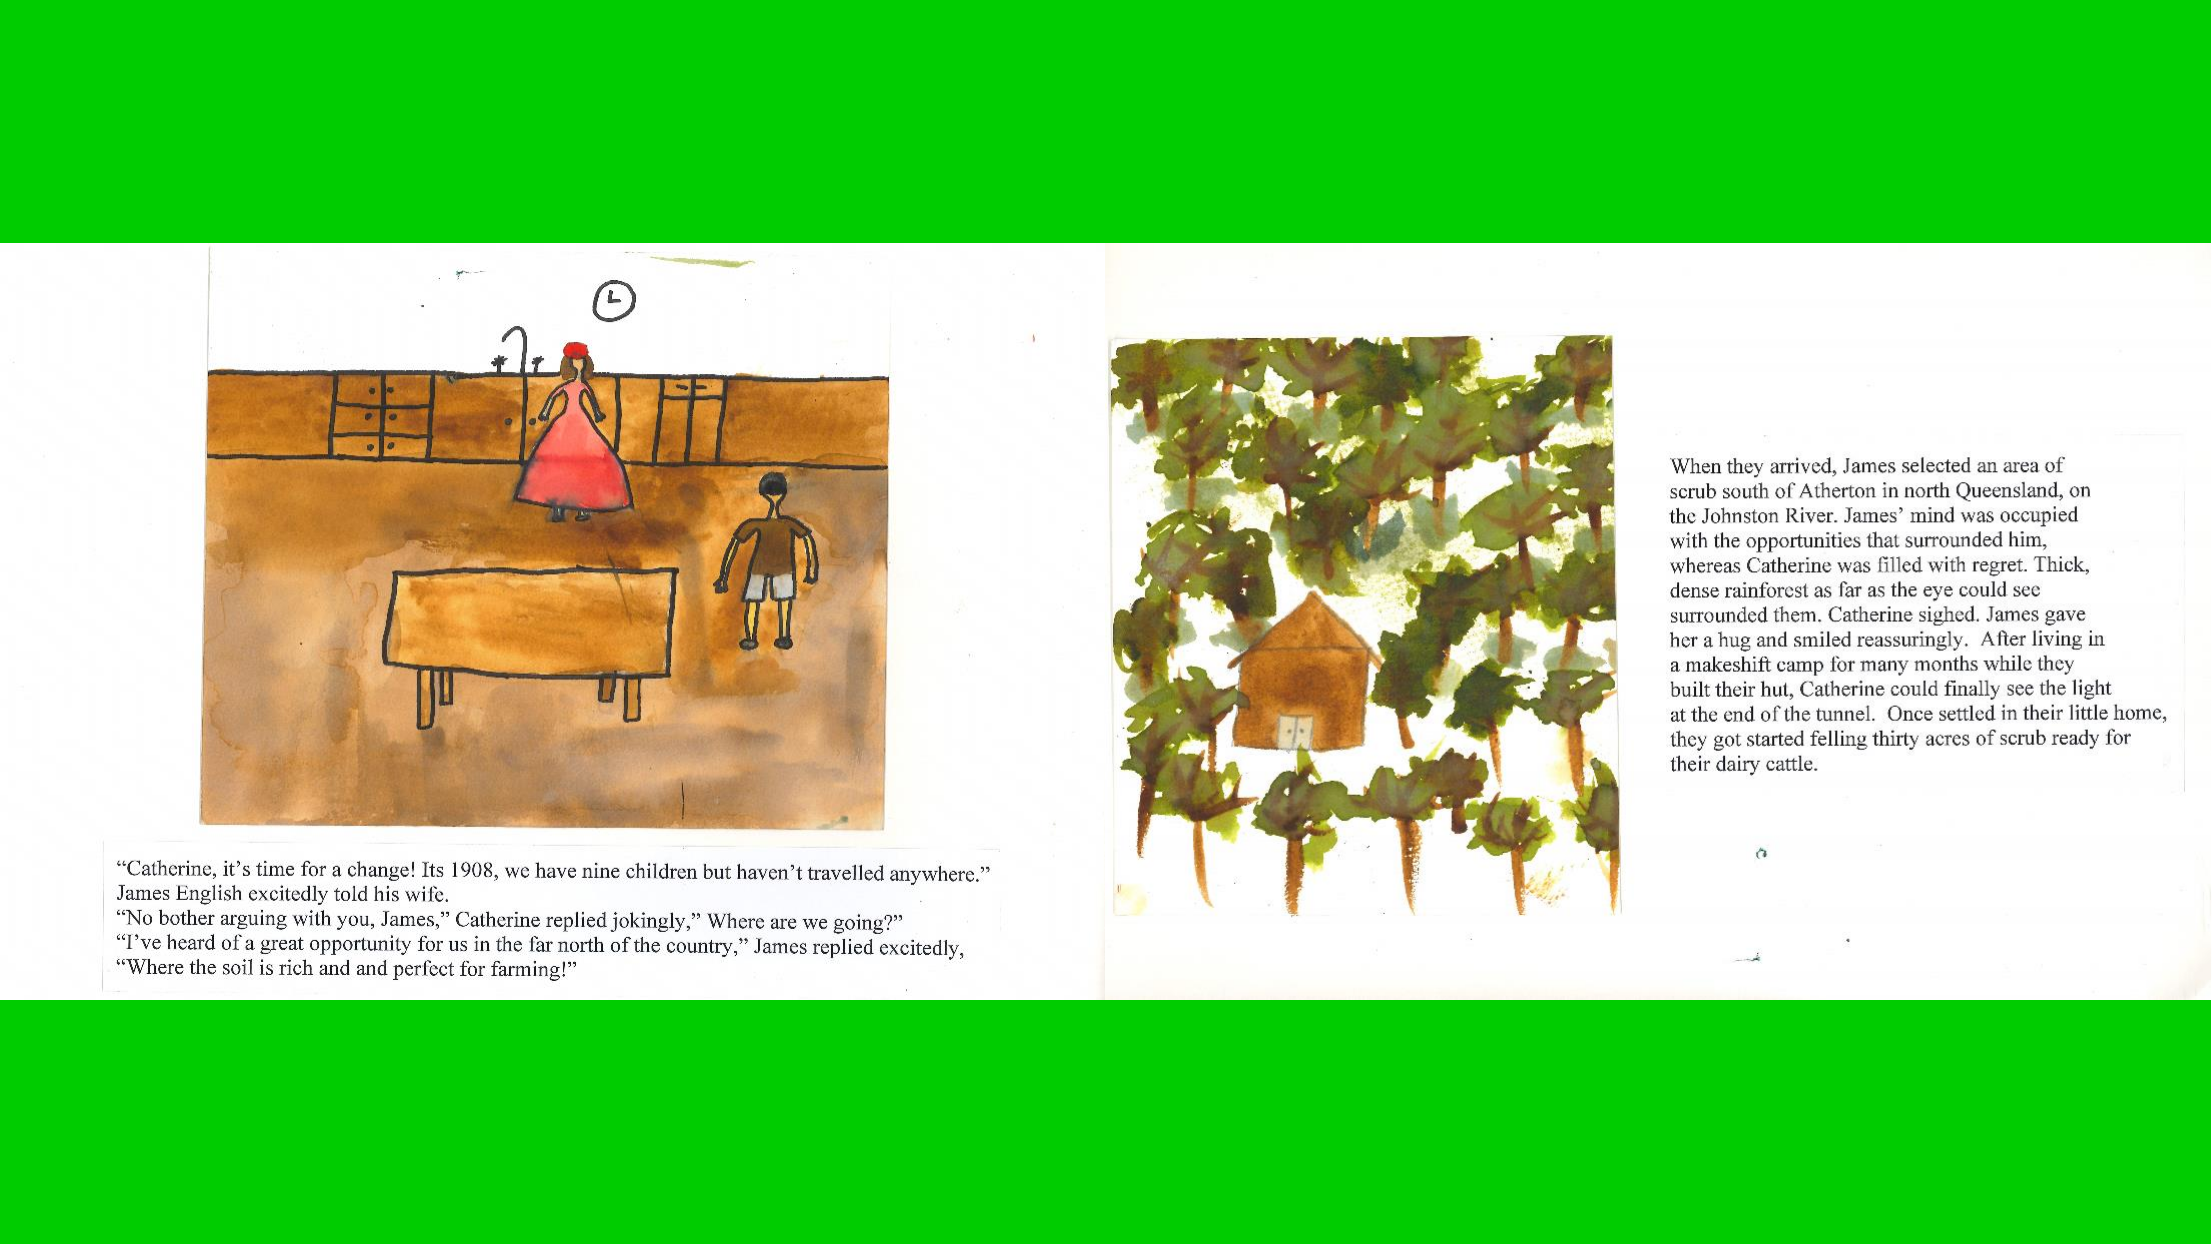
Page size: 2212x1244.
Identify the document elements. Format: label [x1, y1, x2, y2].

picture [0, 243, 2212, 1001]
